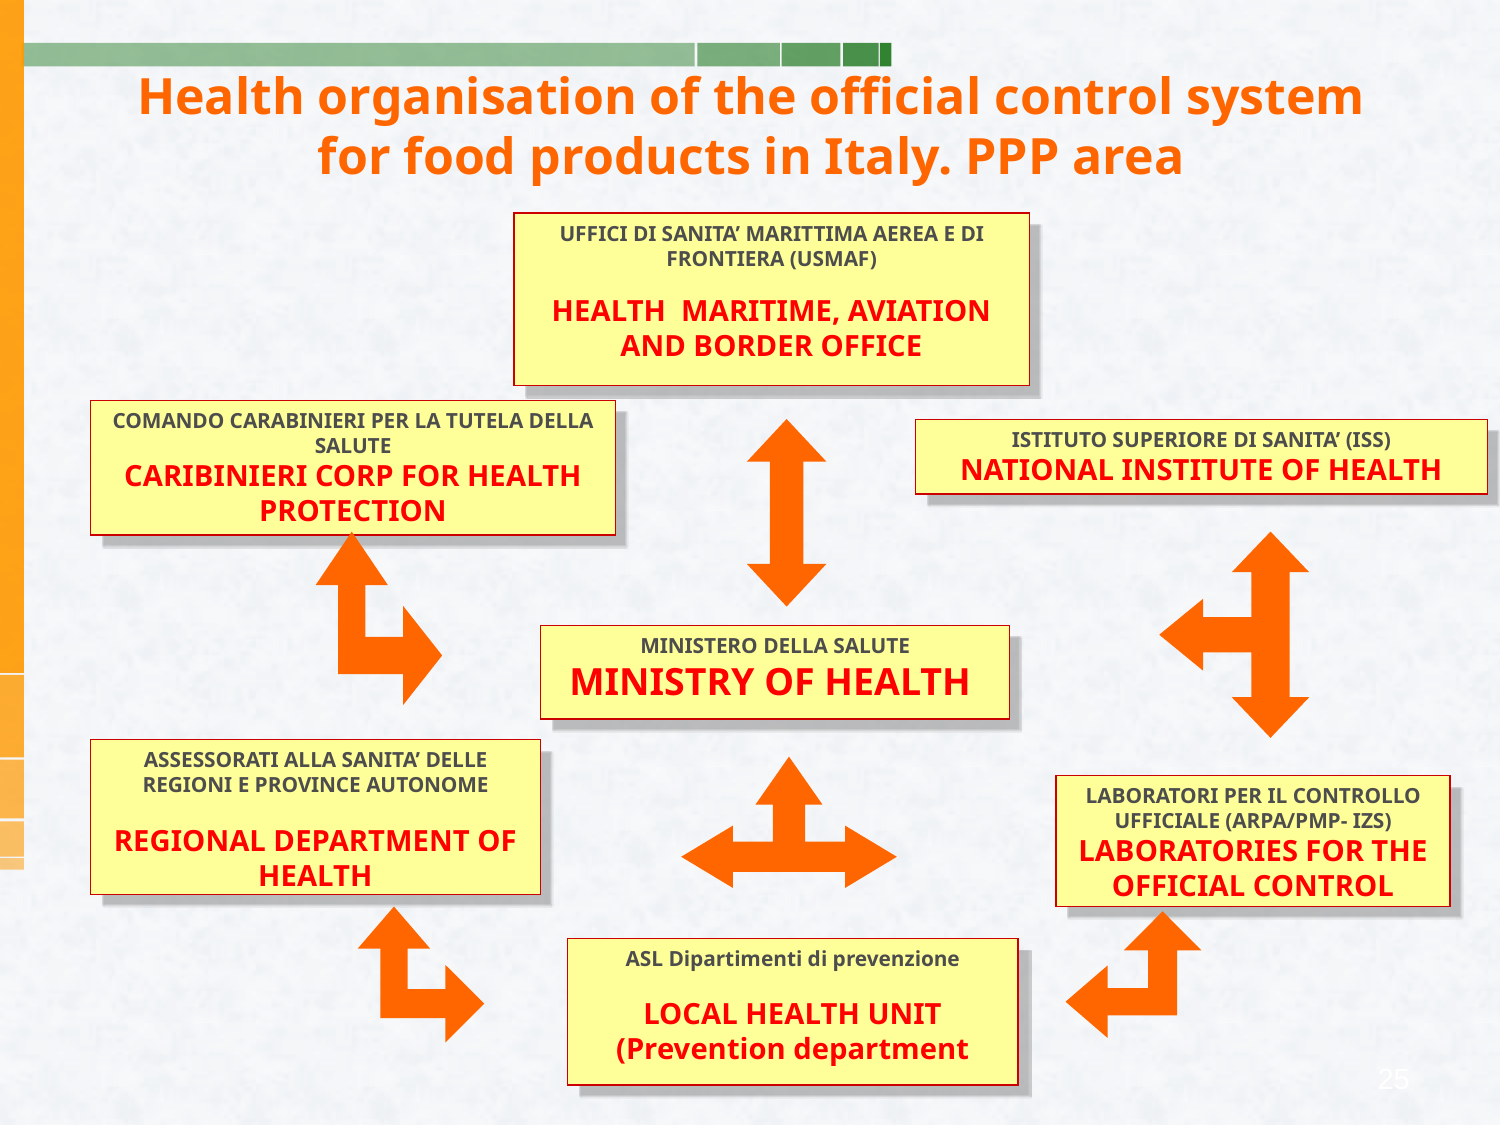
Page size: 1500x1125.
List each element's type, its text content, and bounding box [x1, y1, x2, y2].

text_box Health organisation of the official control system for food products in Italy. PPP area [896, 8, 1500, 193]
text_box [52, 212, 1488, 1095]
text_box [0, 0, 892, 871]
